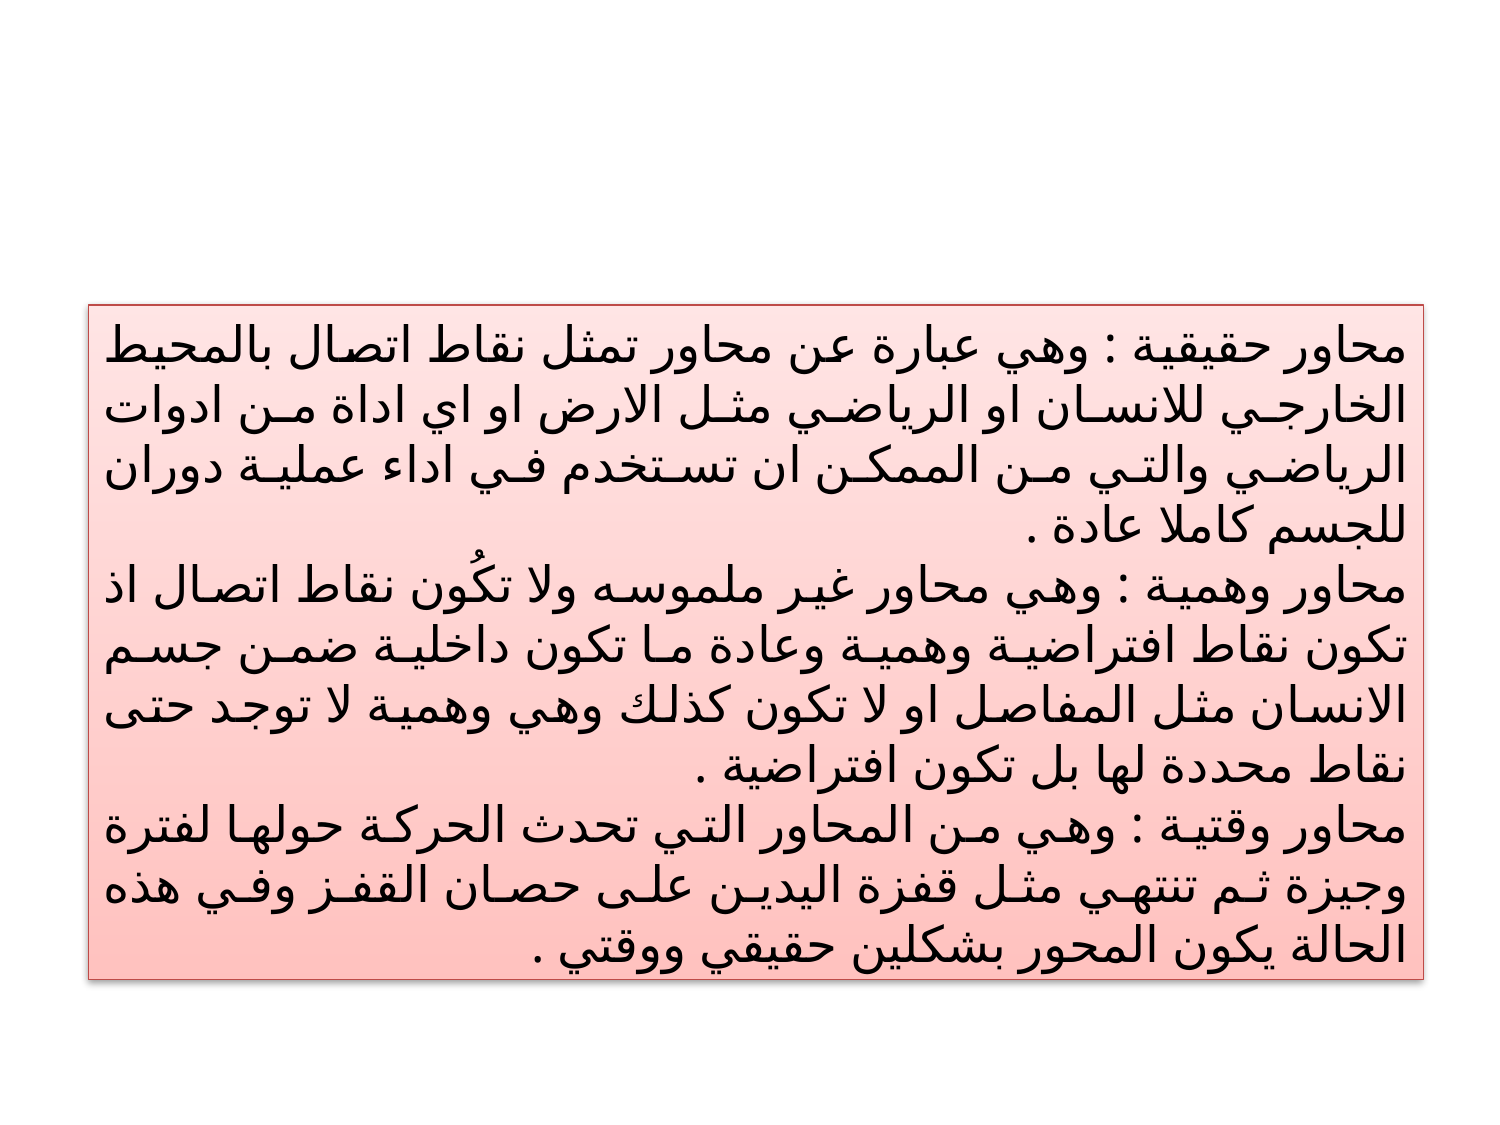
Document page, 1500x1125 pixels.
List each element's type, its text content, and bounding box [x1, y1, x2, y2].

text_box محاور حقيقية : وهي عبارة عن محاور تمثل نقاط اتصال بالمحيط الخارجي للانسان او الرياضي مثل الارض او اي اداة من ادوات الرياضي والتي من الممكن ان تستخدم في اداء عملية دوران للجسم كاملا عادة . محاور وهمية : وهي محاور غير ملموسه ولا تكُون نقاط اتصال اذ تكون نقاط افتراضية وهمية وعادة ما تكون داخلية ضمن جسم الانسان مثل المفاصل او لا تكون كذلك وهي وهمية لا توجد حتى نقاط محددة لها بل تكون افتراضية . محاور وقتية : وهي من المحاور التي تحدث الحركة حولها لفترة وجيزة ثم تنتهي مثل قفزة اليدين على حصان القفز وفي هذه الحالة يكون المحور بشكلين حقيقي ووقتي . [88, 304, 1424, 980]
